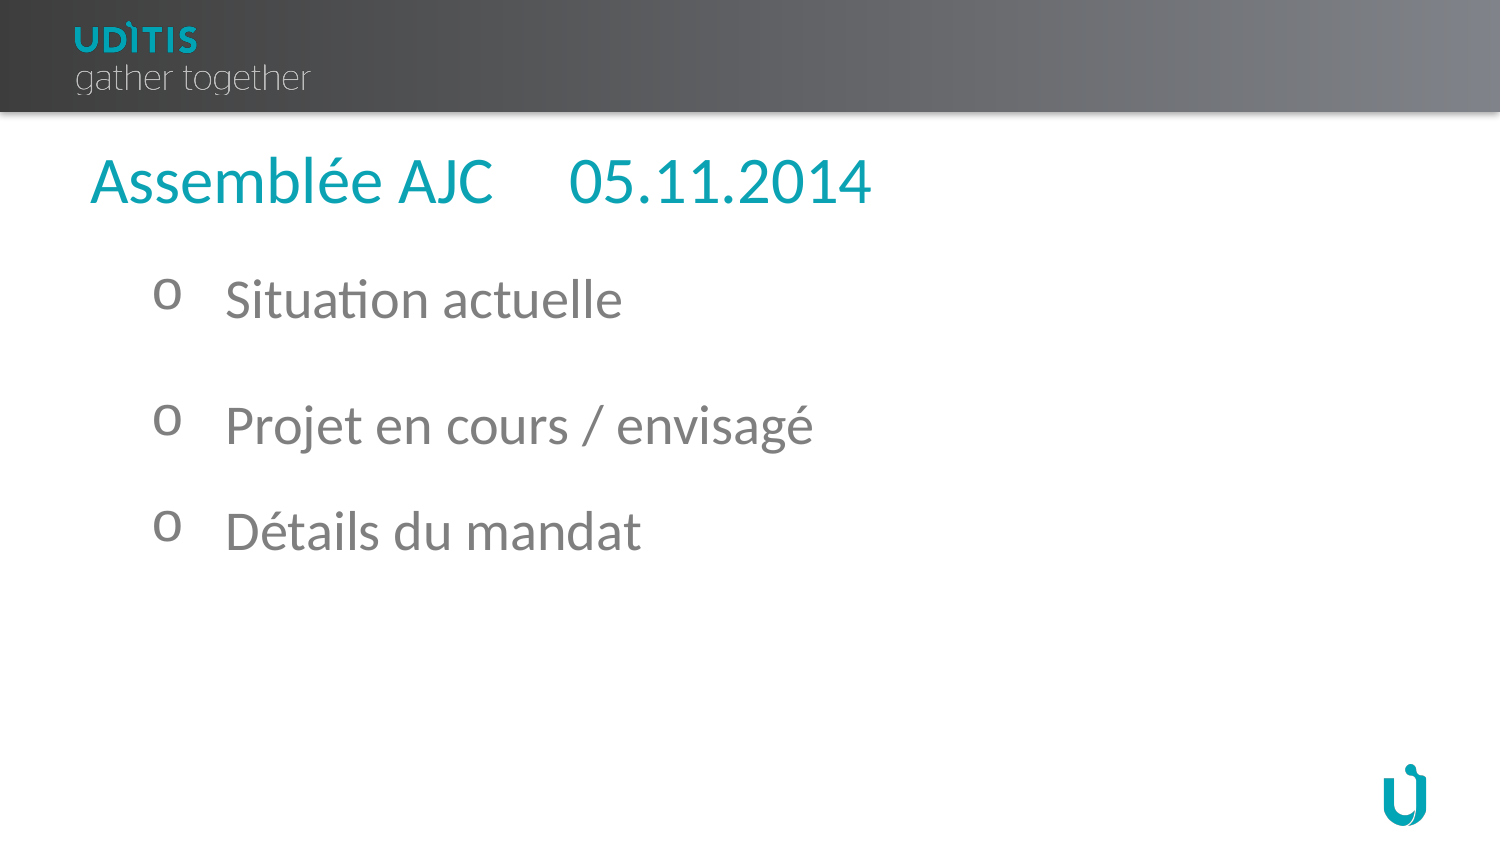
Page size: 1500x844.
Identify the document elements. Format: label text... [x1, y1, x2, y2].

list Situation actuelle Projet en cours / envisagé Détails du mandat [75, 273, 1427, 751]
title Assemblée AJC 05.11.2014 [75, 123, 1427, 232]
